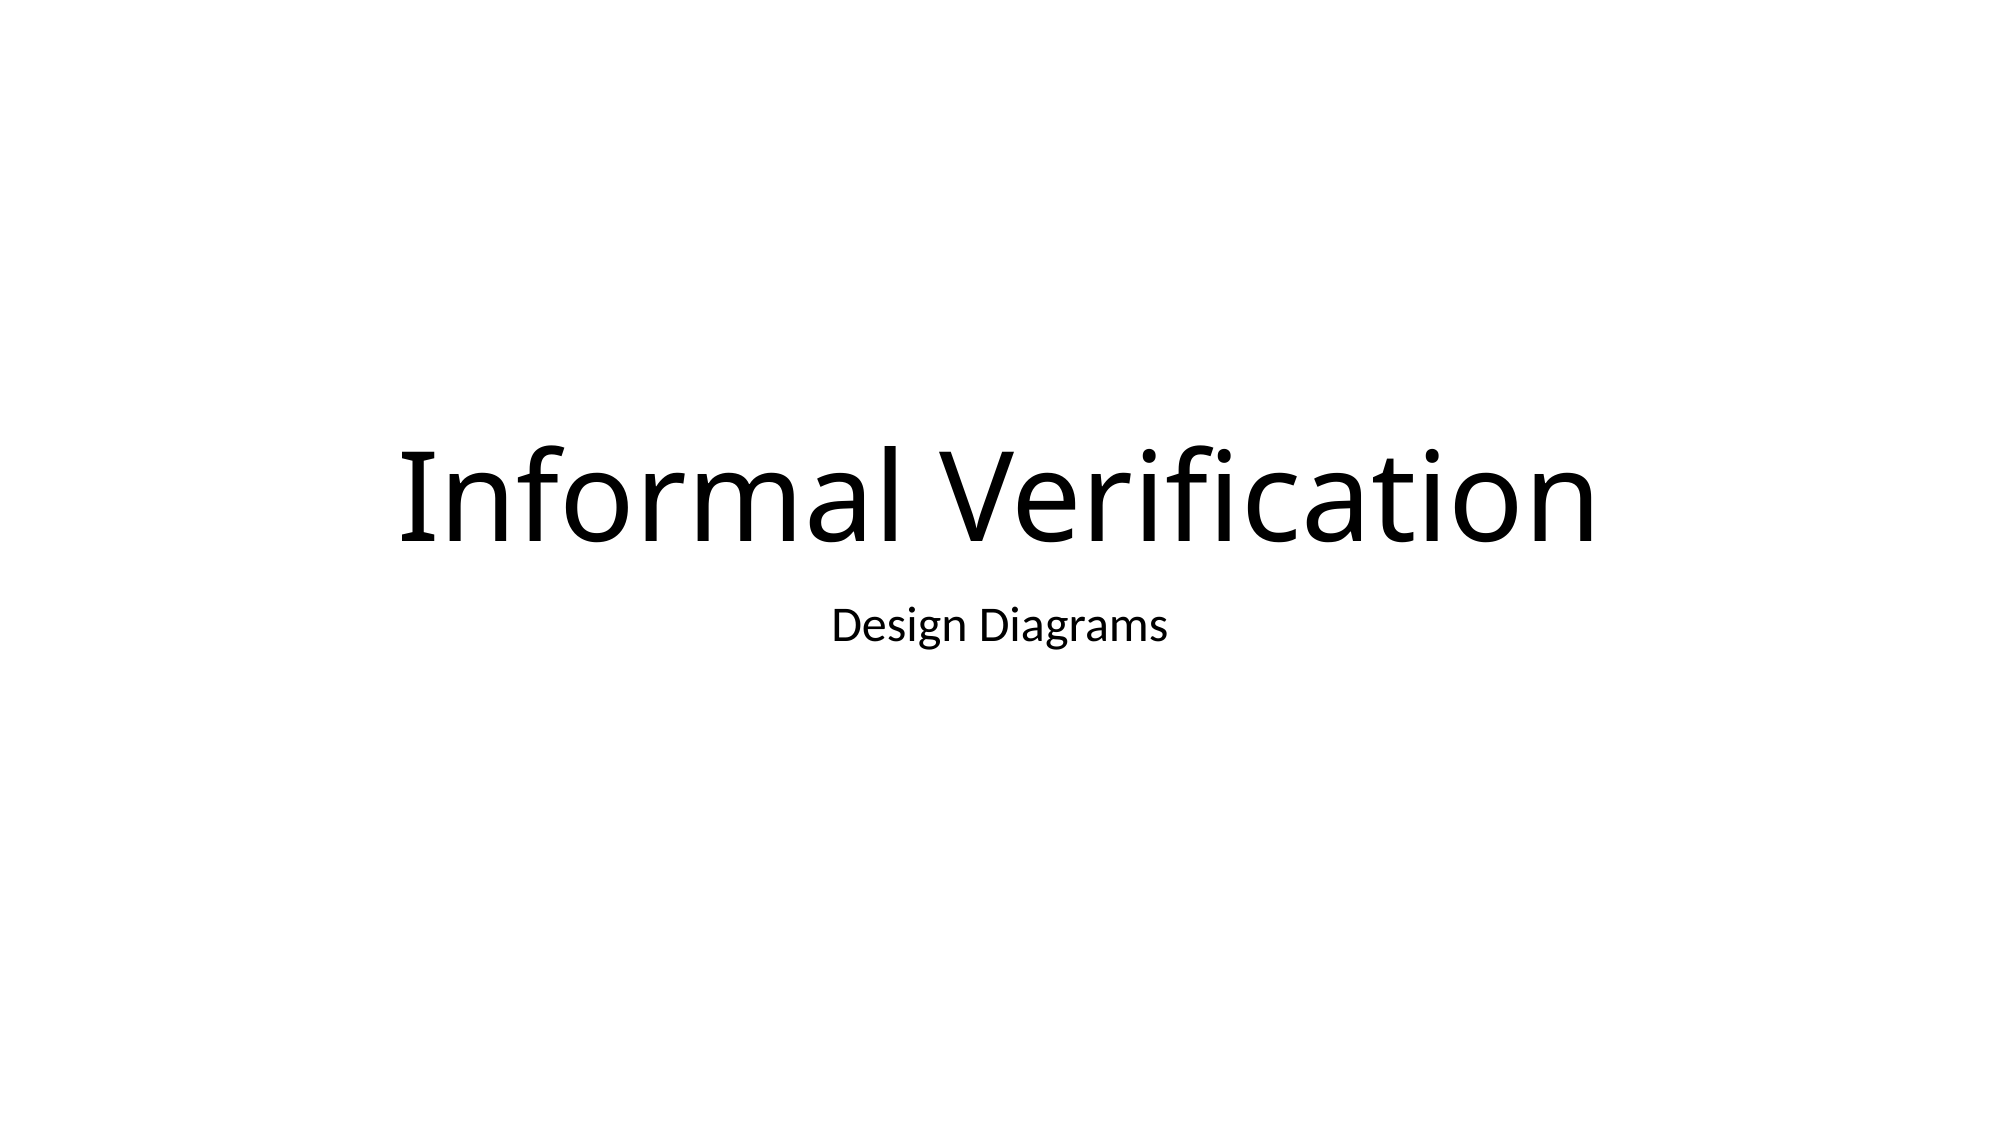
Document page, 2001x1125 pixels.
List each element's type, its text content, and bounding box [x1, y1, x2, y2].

subtitle Design Diagrams [249, 590, 1750, 863]
title Informal Verification [249, 184, 1750, 576]
